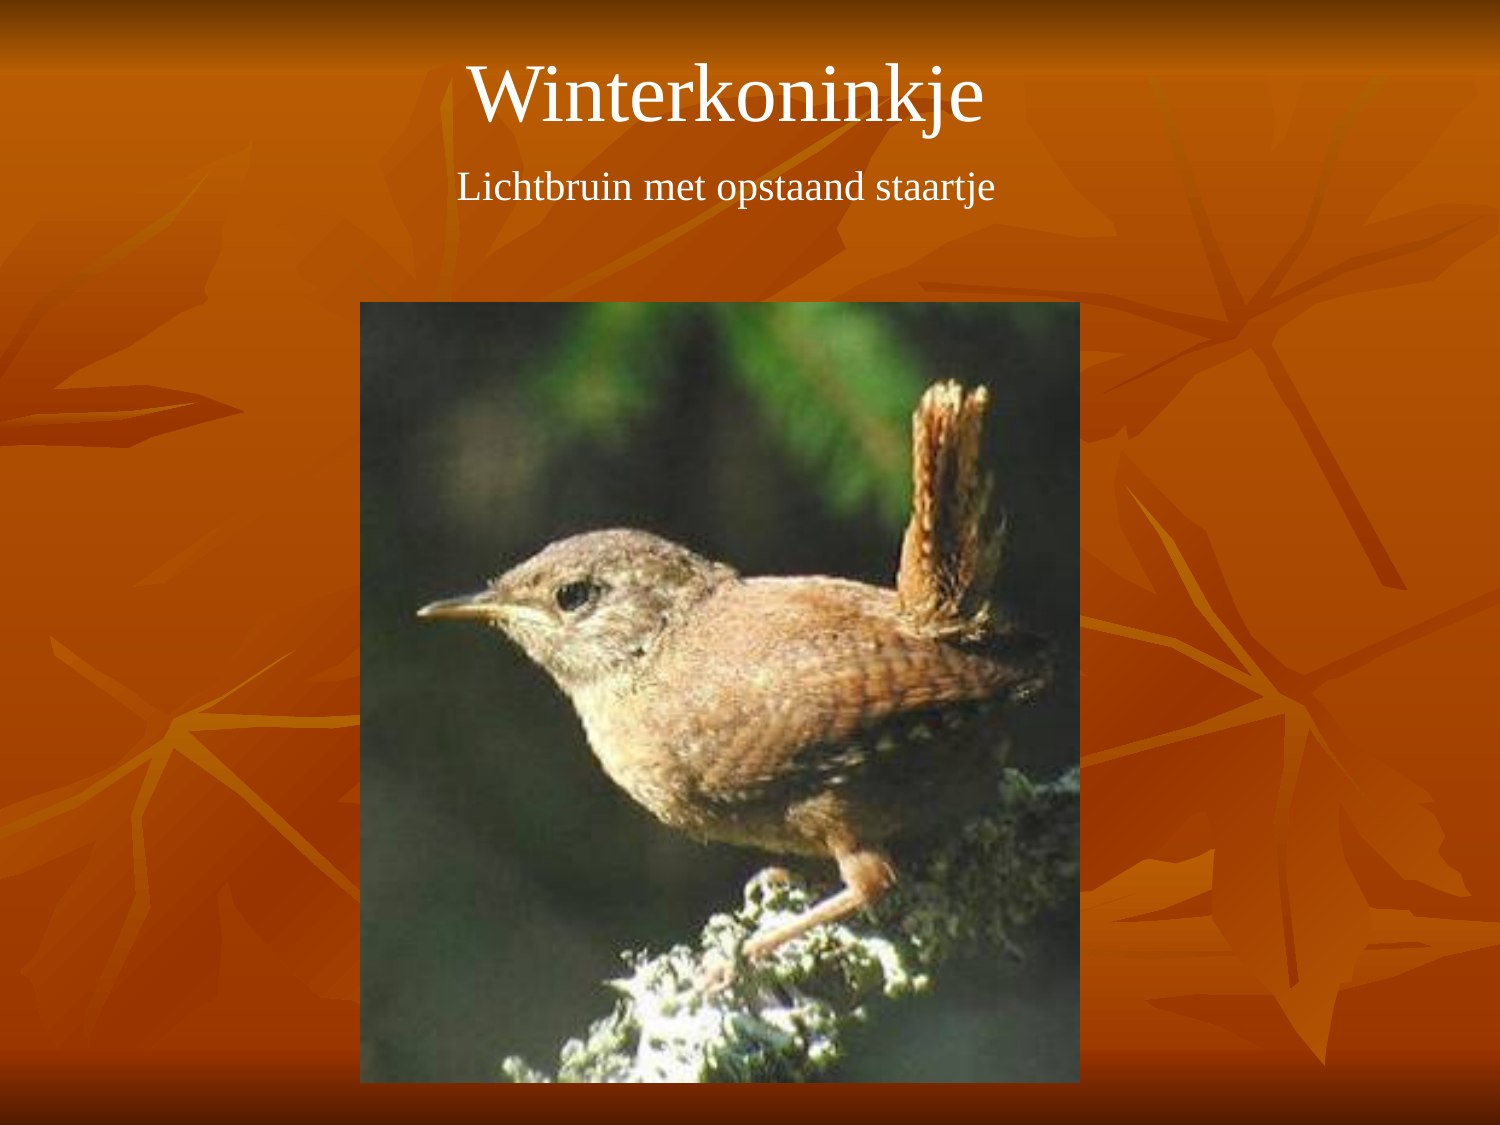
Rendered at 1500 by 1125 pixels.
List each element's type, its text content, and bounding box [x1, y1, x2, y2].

picture [359, 302, 1080, 1083]
text_box Winterkoninkje Lichtbruin met opstaand staartje [159, 31, 1294, 217]
